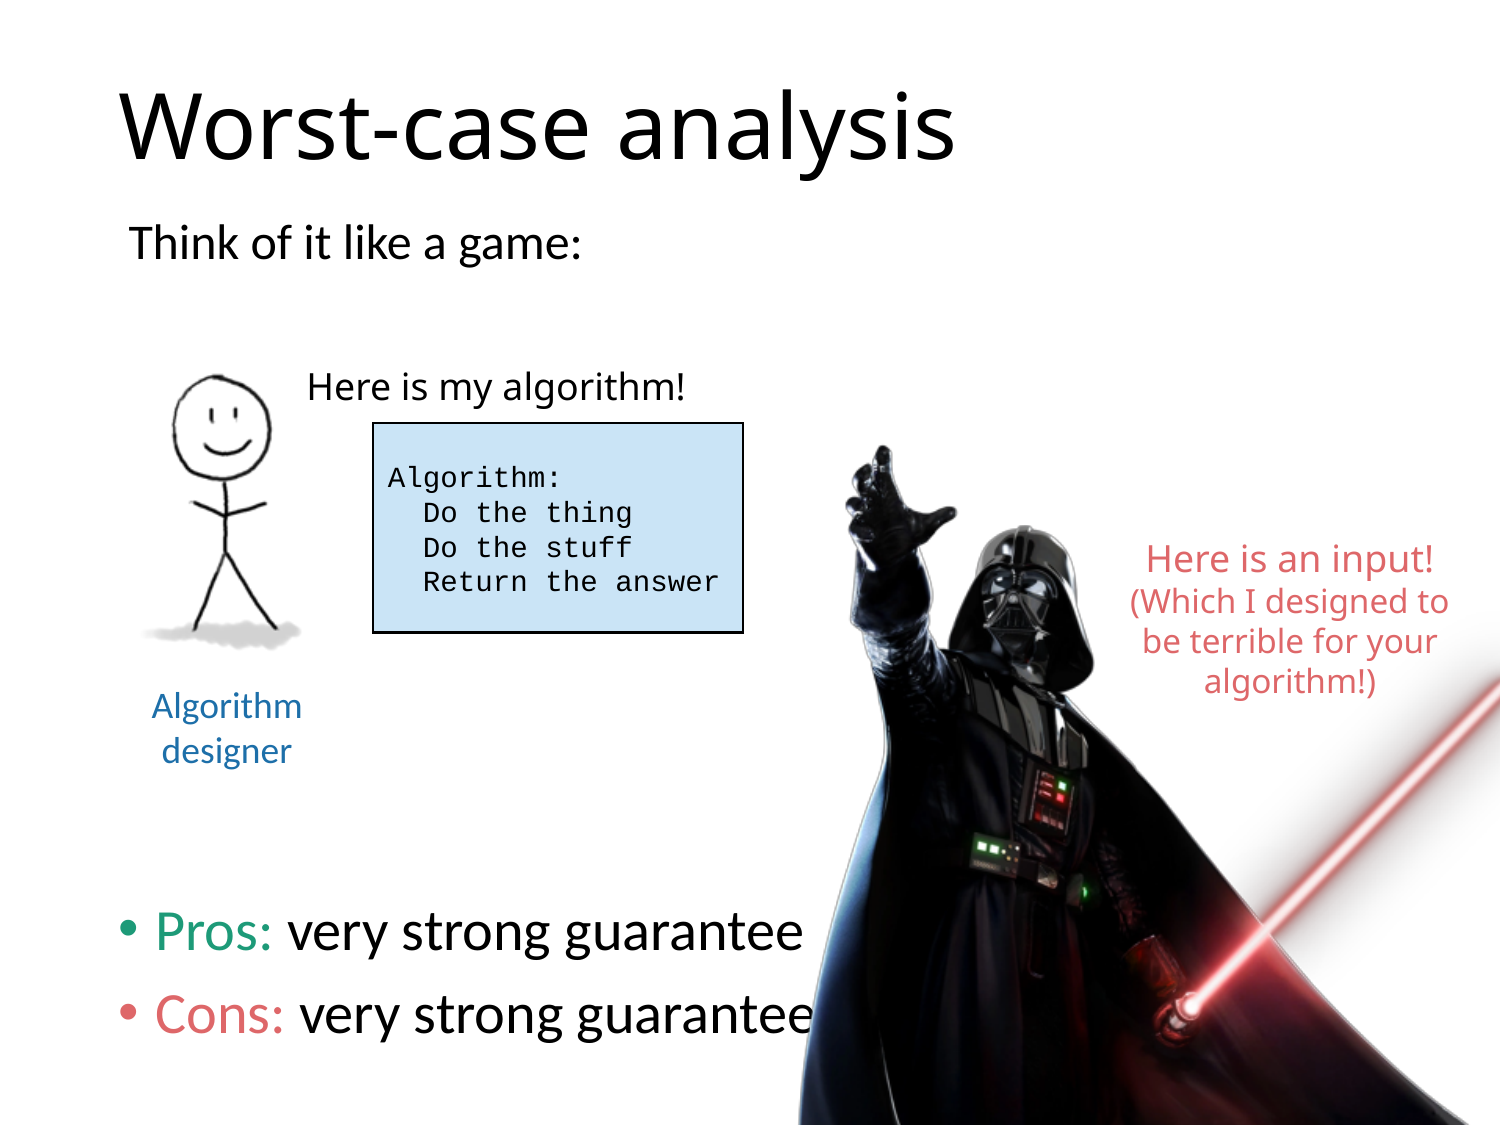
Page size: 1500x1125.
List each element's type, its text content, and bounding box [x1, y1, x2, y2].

title Worst-case analysis [103, 59, 1397, 200]
text_box Think of it like a game: [113, 202, 1006, 277]
picture [774, 438, 1500, 1125]
picture [103, 349, 336, 670]
list Pros: very strong guarantee Cons: very strong guarantee [103, 299, 1397, 1081]
text_box Here is my algorithm! [336, 355, 720, 416]
text_box Algorithm designer [103, 673, 352, 779]
text_box Algorithm: Do the thing Do the stuff Return the answer [372, 422, 744, 634]
